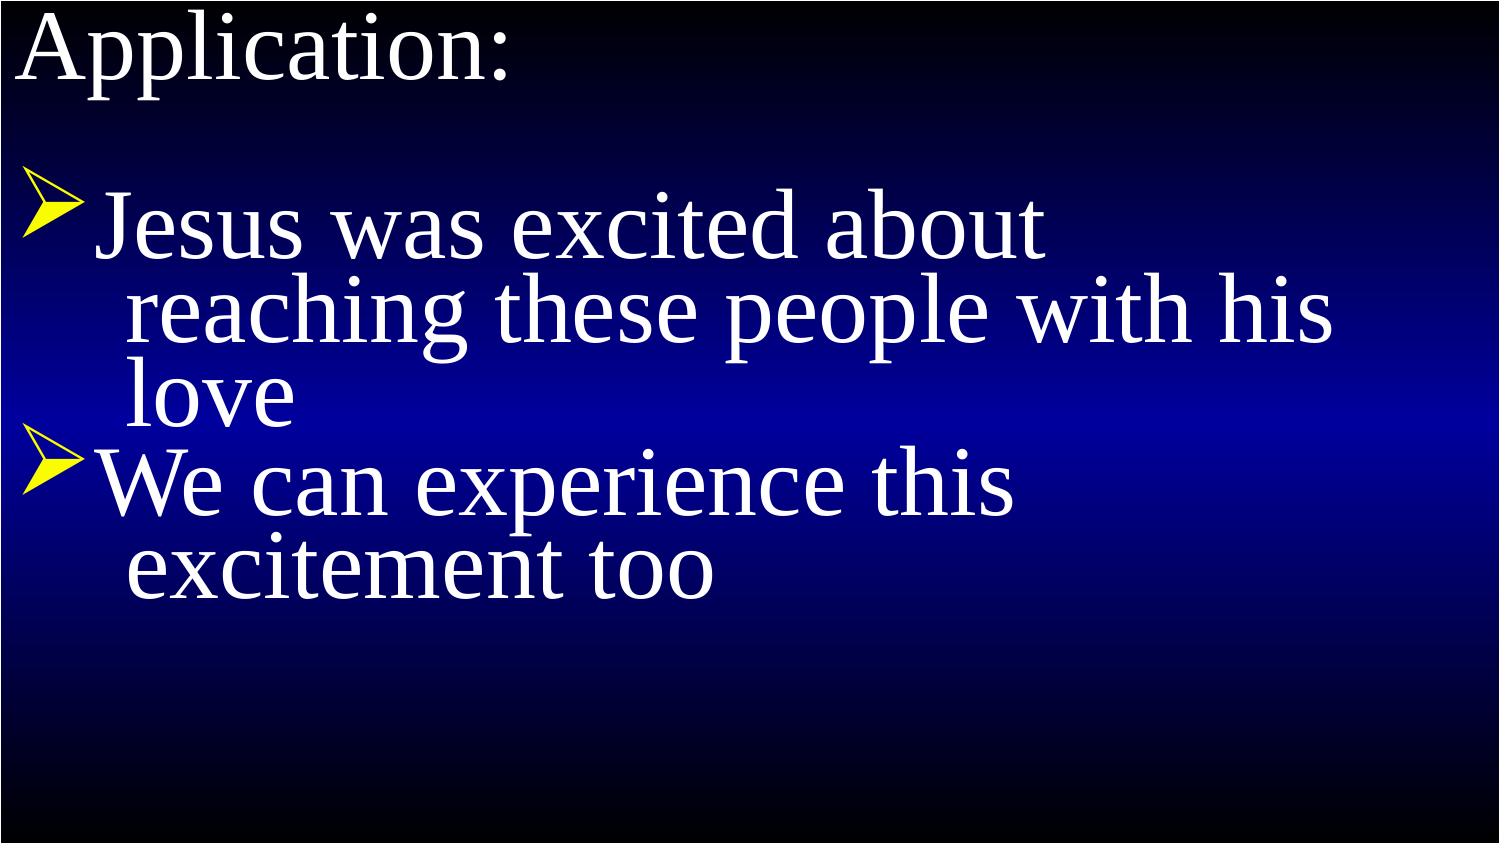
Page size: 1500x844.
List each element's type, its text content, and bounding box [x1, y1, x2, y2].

text_box Application: Jesus was excited about reaching these people with his love We can experience this excitement too [0, 0, 1500, 844]
